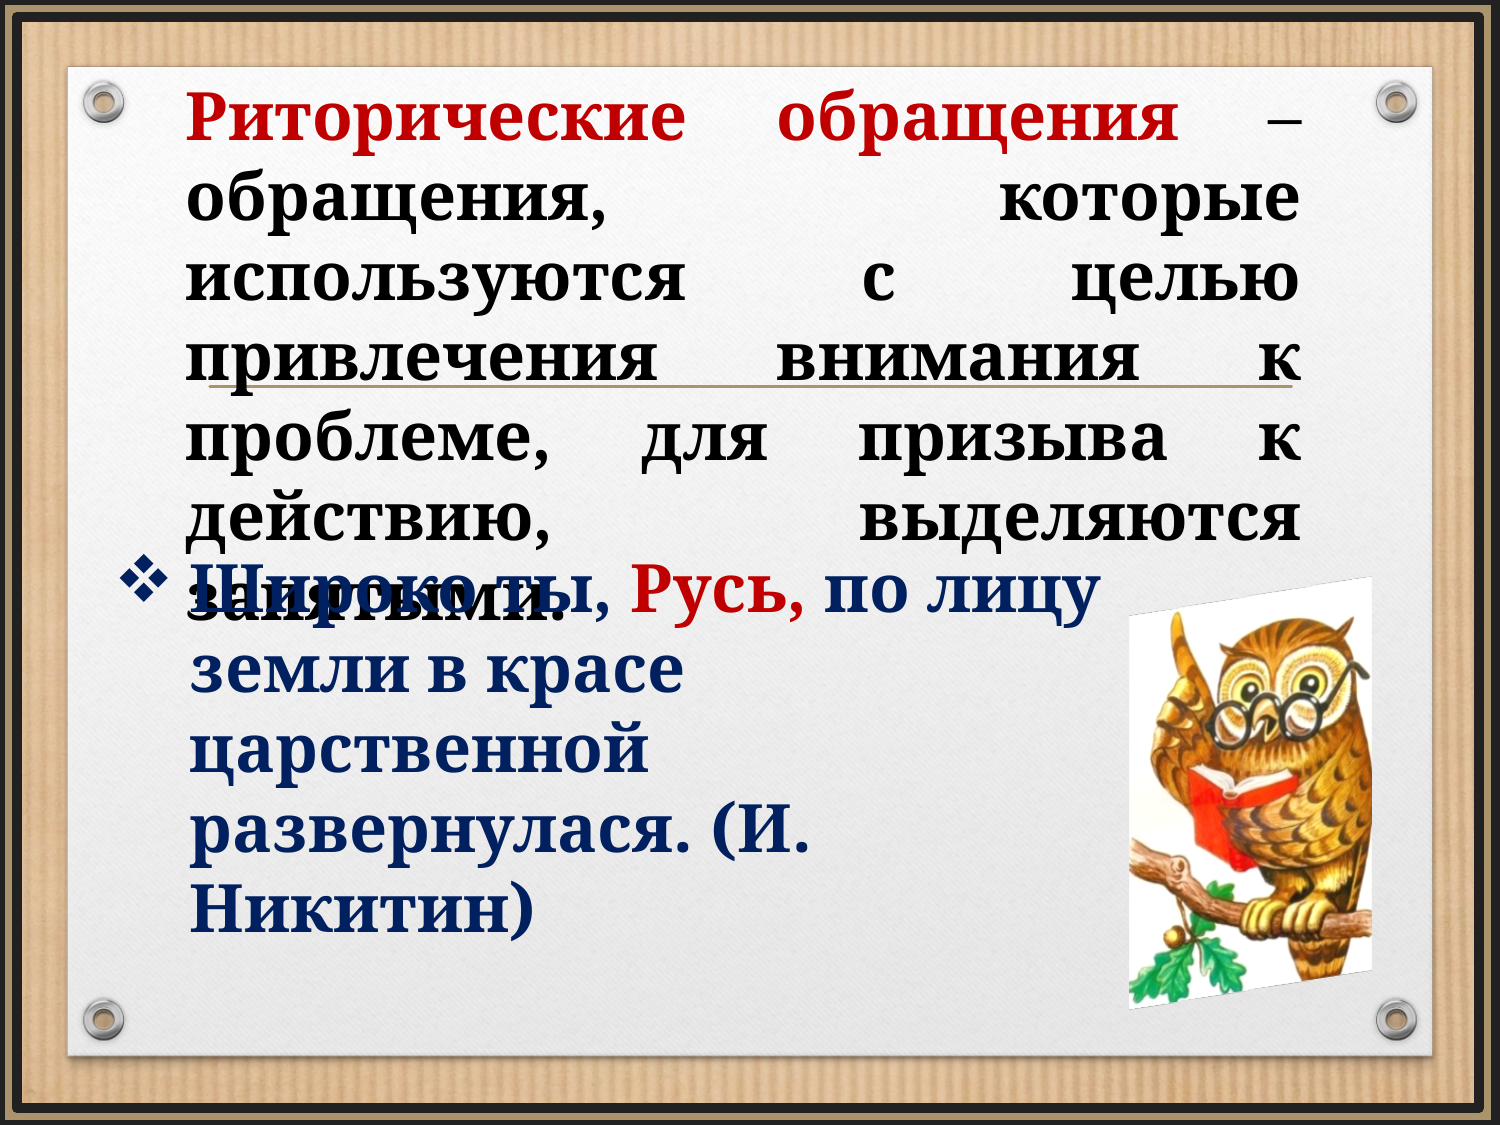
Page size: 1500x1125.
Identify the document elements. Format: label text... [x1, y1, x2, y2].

text_box Риторические обращения – обращения, которые используются с целью привлечения внимания к проблеме, для призыва к действию, выделяются запятыми. [171, 66, 1317, 574]
picture [22, 22, 1474, 1103]
text_box Широко ты, Русь, по лицу земли в красе царственной развернулася. (И. Никитин) [100, 538, 1152, 954]
